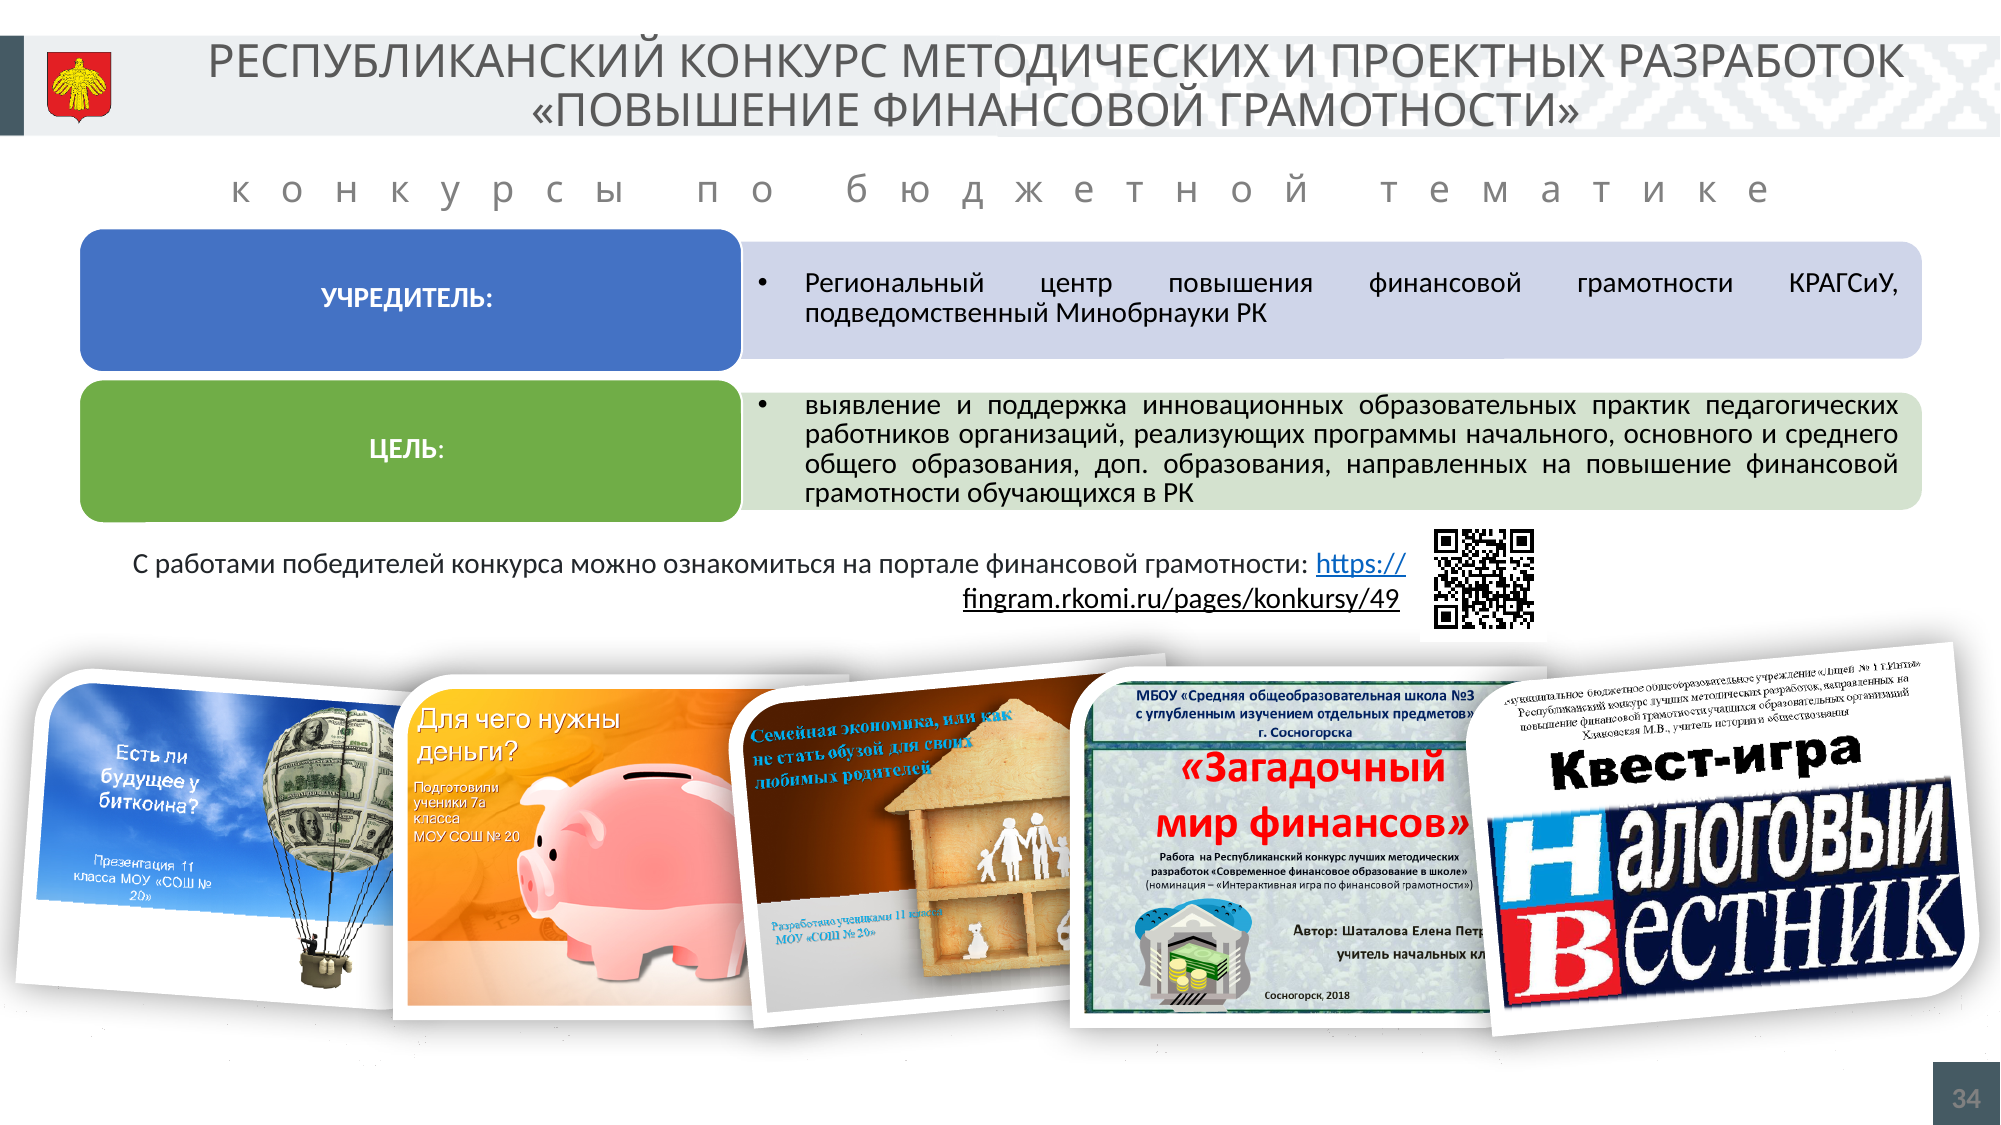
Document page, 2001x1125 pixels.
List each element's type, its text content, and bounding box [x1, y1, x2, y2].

picture [0, 0, 2000, 148]
slide_number 34 [1933, 1076, 2000, 1118]
text_box конкурсы по бюджетной тематике [0, 148, 2000, 233]
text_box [78, 228, 1921, 524]
picture [1420, 515, 1547, 642]
text_box РЕСПУБЛИКАНСКИЙ КОНКУРС МЕТОДИЧЕСКИХ И ПРОЕКТНЫХ РАЗРАБОТОК «ПОВЫШЕНИЕ ФИНАНСОВОЙ ГРАМОТНОСТИ» [113, 45, 2000, 130]
picture [32, 658, 1964, 1021]
text_box С работами победителей конкурса можно ознакомиться на портале финансовой грамотности: https://fingram.rkomi.ru/pages/konkursy/49 [0, 536, 1420, 622]
